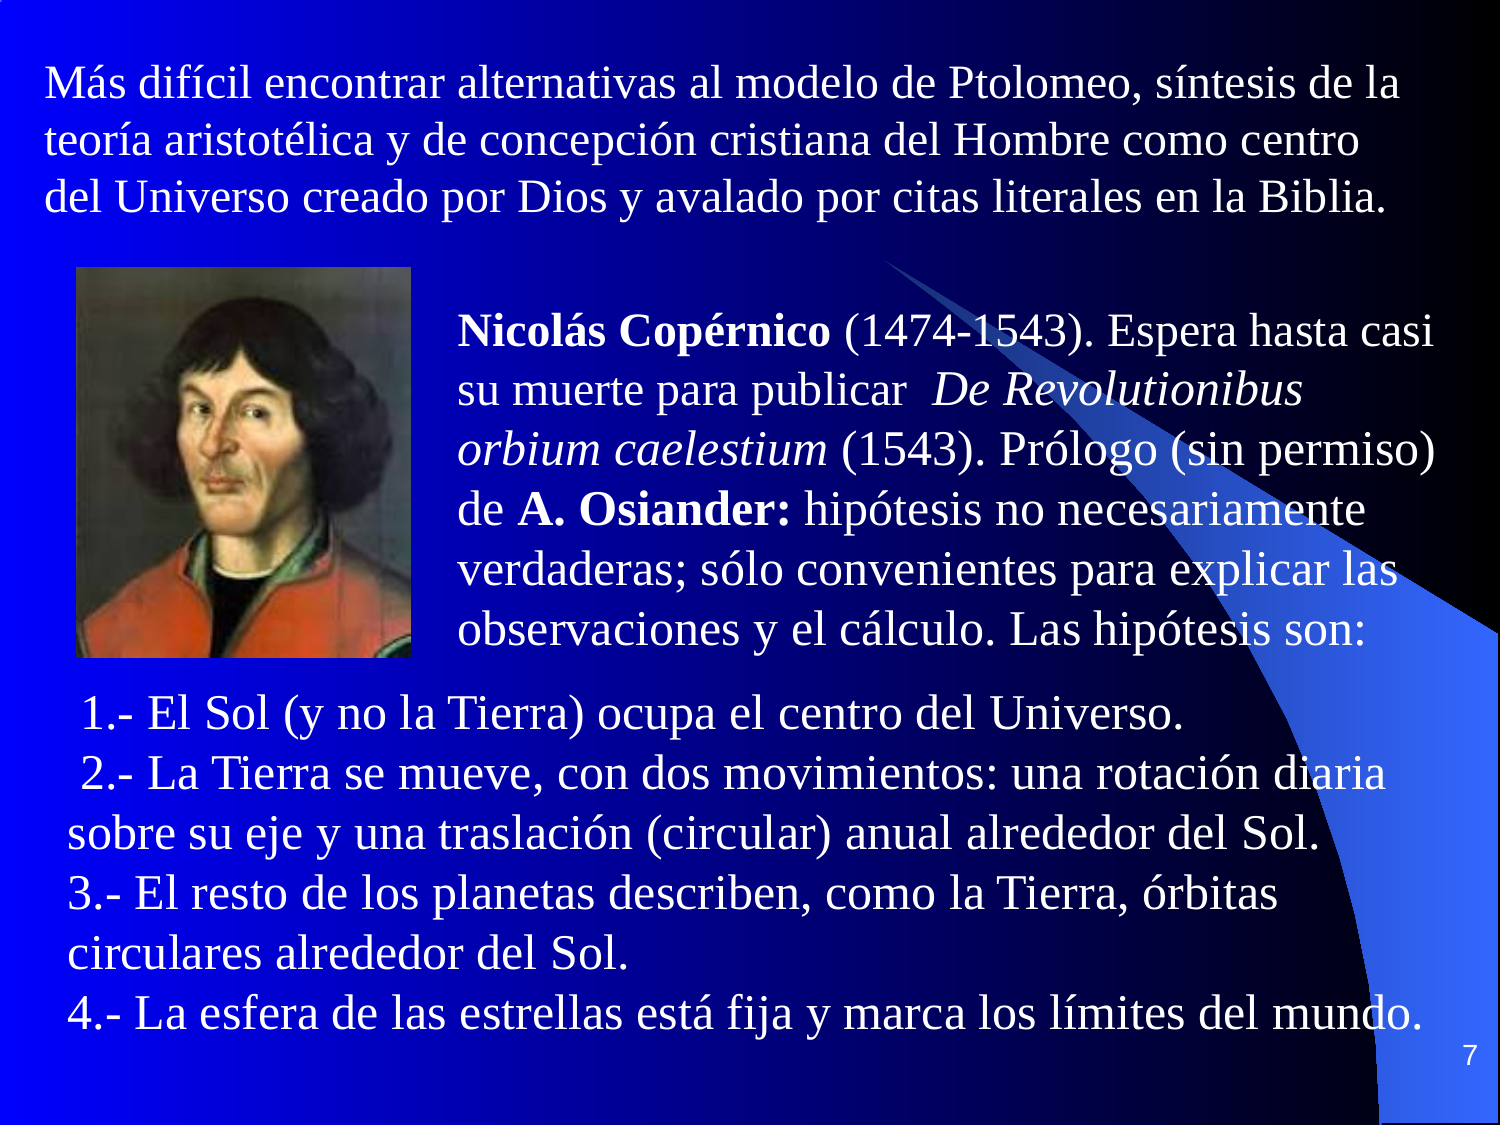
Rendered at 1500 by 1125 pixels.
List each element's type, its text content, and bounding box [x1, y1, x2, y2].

picture [76, 266, 411, 658]
text_box 1.- El Sol (y no la Tierra) ocupa el centro del Universo. 2.- La Tierra se mueve, con dos movimientos: una rotación diaria sobre su eje y una traslación (circular) anual alrededor del Sol. 3.- El resto de los planetas describen, como la Tierra, órbitas circulares alrededor del Sol. 4.- La esfera de las estrellas está fija y marca los límites del mundo. [53, 671, 1500, 1047]
slide_number 7 [1180, 1047, 1494, 1072]
text_box Más difícil encontrar alternativas al modelo de Ptolomeo, síntesis de la teoría aristotélica y de concepción cristiana del Hombre como centro del Universo creado por Dios y avalado por citas literales en la Biblia. [29, 42, 1447, 230]
text_box Nicolás Copérnico (1474-1543). Espera hasta casi su muerte para publicar De Revolutionibus orbium caelestium (1543). Prólogo (sin permiso) de A. Osiander: hipótesis no necesariamente verdaderas; sólo convenientes para explicar las observaciones y el cálculo. Las hipótesis son: [442, 290, 1471, 663]
